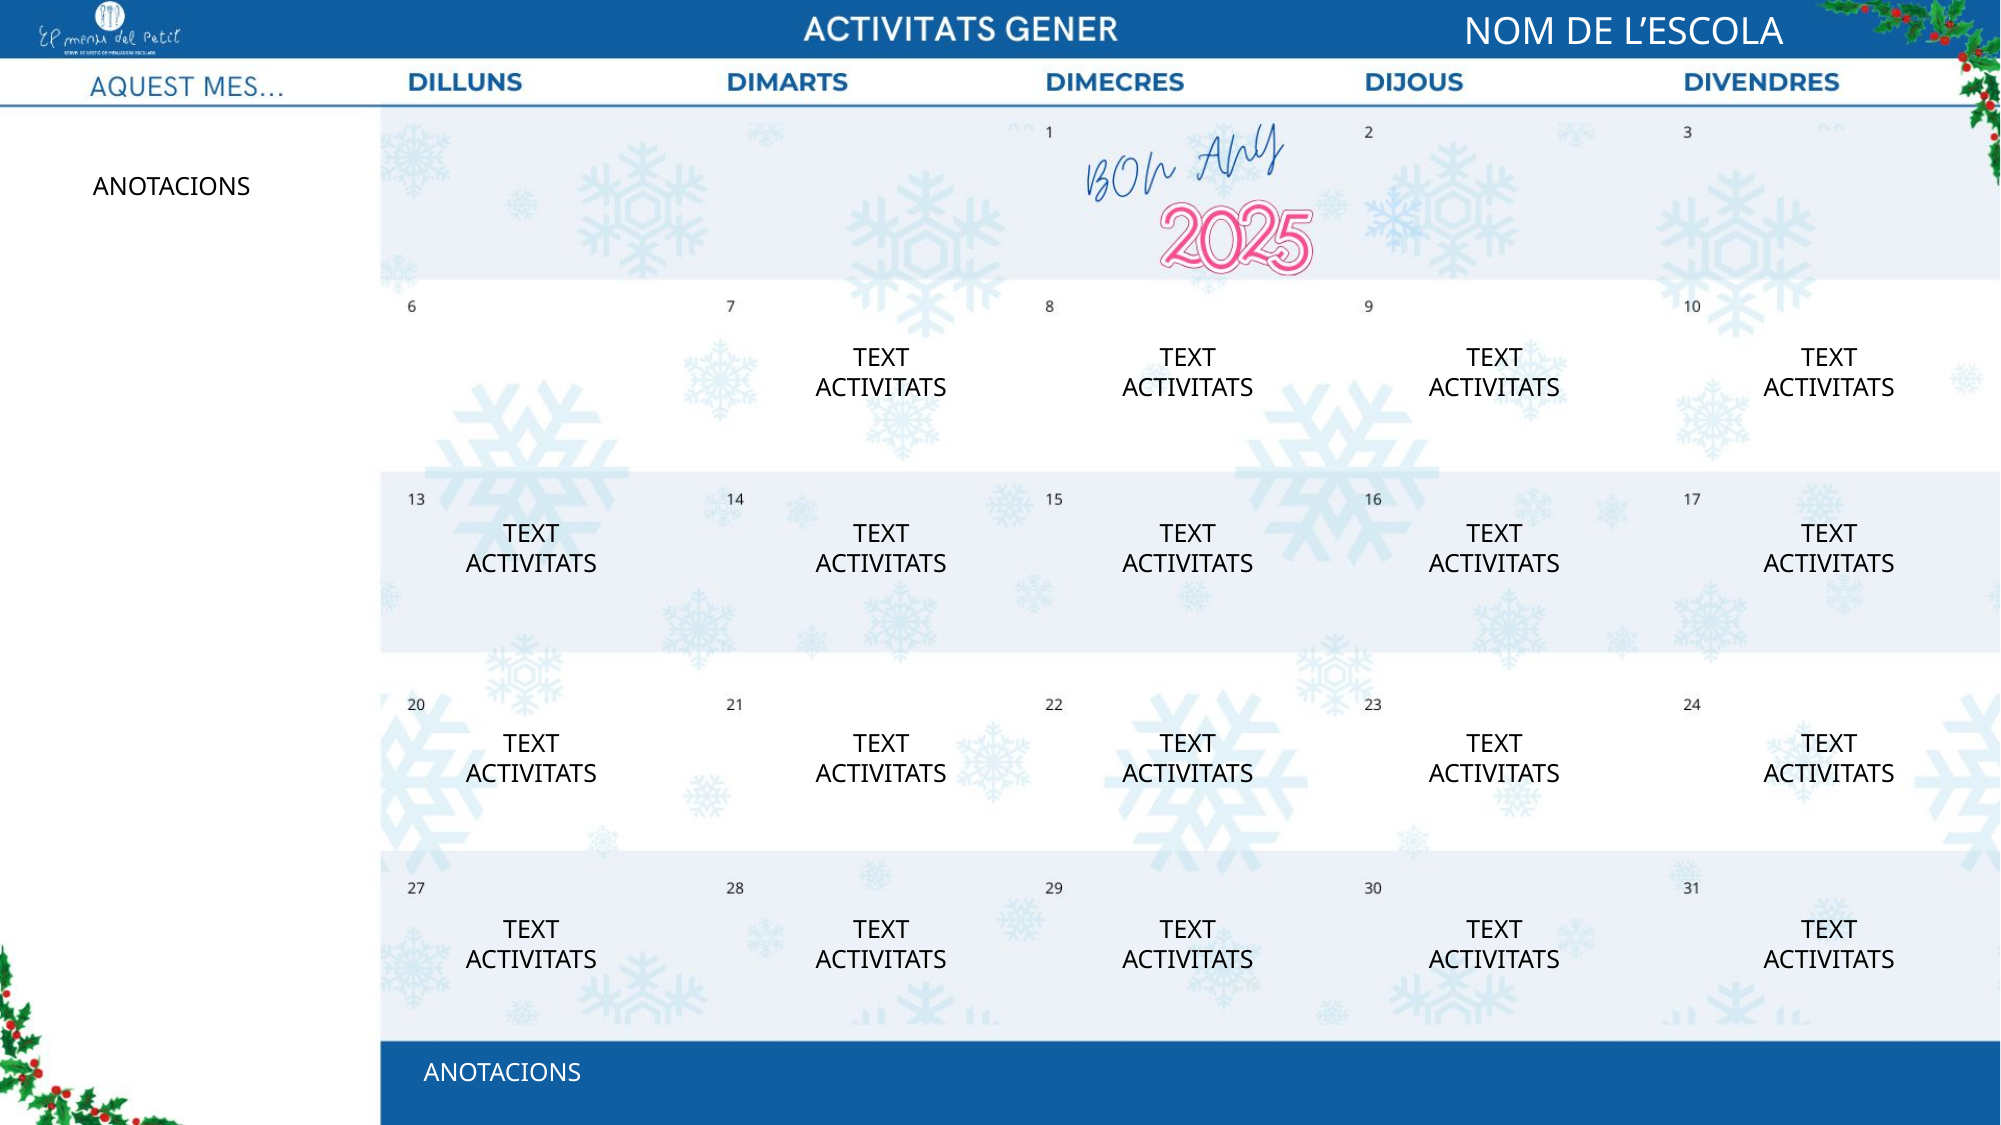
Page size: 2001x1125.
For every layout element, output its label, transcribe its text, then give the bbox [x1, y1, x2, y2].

text_box TEXT ACTIVITATS [1371, 905, 1624, 981]
text_box TEXT ACTIVITATS [1065, 720, 1318, 796]
text_box TEXT ACTIVITATS [1706, 720, 1959, 796]
text_box TEXT ACTIVITATS [408, 905, 661, 981]
text_box TEXT ACTIVITATS [758, 905, 1011, 981]
text_box TEXT ACTIVITATS [758, 720, 1011, 796]
text_box TEXT ACTIVITATS [1065, 334, 1318, 409]
text_box TEXT ACTIVITATS [1065, 905, 1318, 981]
text_box TEXT ACTIVITATS [1706, 334, 1959, 409]
text_box TEXT ACTIVITATS [1371, 720, 1624, 796]
text_box ANOTACIONS [408, 1049, 1923, 1124]
text_box TEXT ACTIVITATS [1371, 334, 1624, 409]
text_box ANOTACIONS [78, 162, 355, 238]
text_box TEXT ACTIVITATS [758, 510, 1011, 586]
text_box TEXT ACTIVITATS [1371, 510, 1624, 586]
text_box TEXT ACTIVITATS [408, 510, 661, 586]
text_box TEXT ACTIVITATS [1706, 905, 1959, 981]
text_box TEXT ACTIVITATS [1065, 510, 1318, 586]
text_box NOM DE L’ESCOLA [1325, 0, 1923, 60]
text_box TEXT ACTIVITATS [408, 720, 661, 796]
text_box TEXT ACTIVITATS [758, 334, 1011, 409]
text_box TEXT ACTIVITATS [1706, 510, 1959, 586]
picture [0, 0, 2001, 1125]
